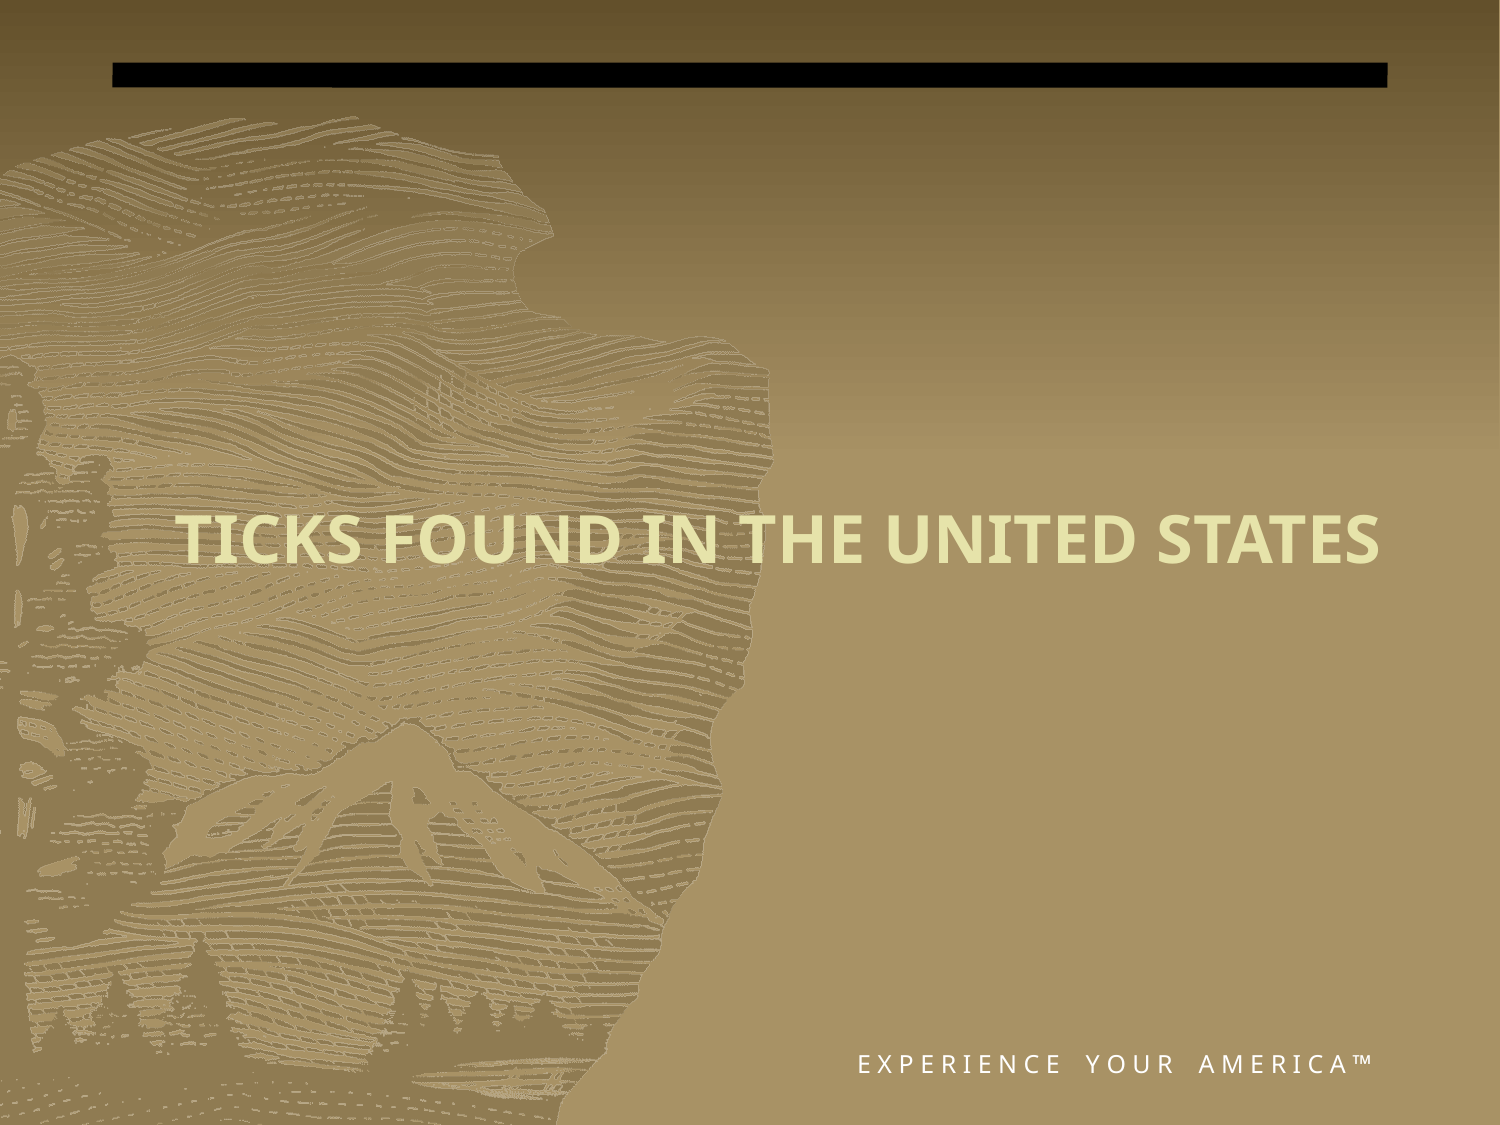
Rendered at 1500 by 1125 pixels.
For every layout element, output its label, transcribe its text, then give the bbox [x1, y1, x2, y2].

title TICKs found in the United States [75, 489, 1500, 713]
footer E X P E R I E N C E Y O U R A M E R I C A ™ [512, 1012, 1388, 1091]
picture [0, 112, 783, 1125]
